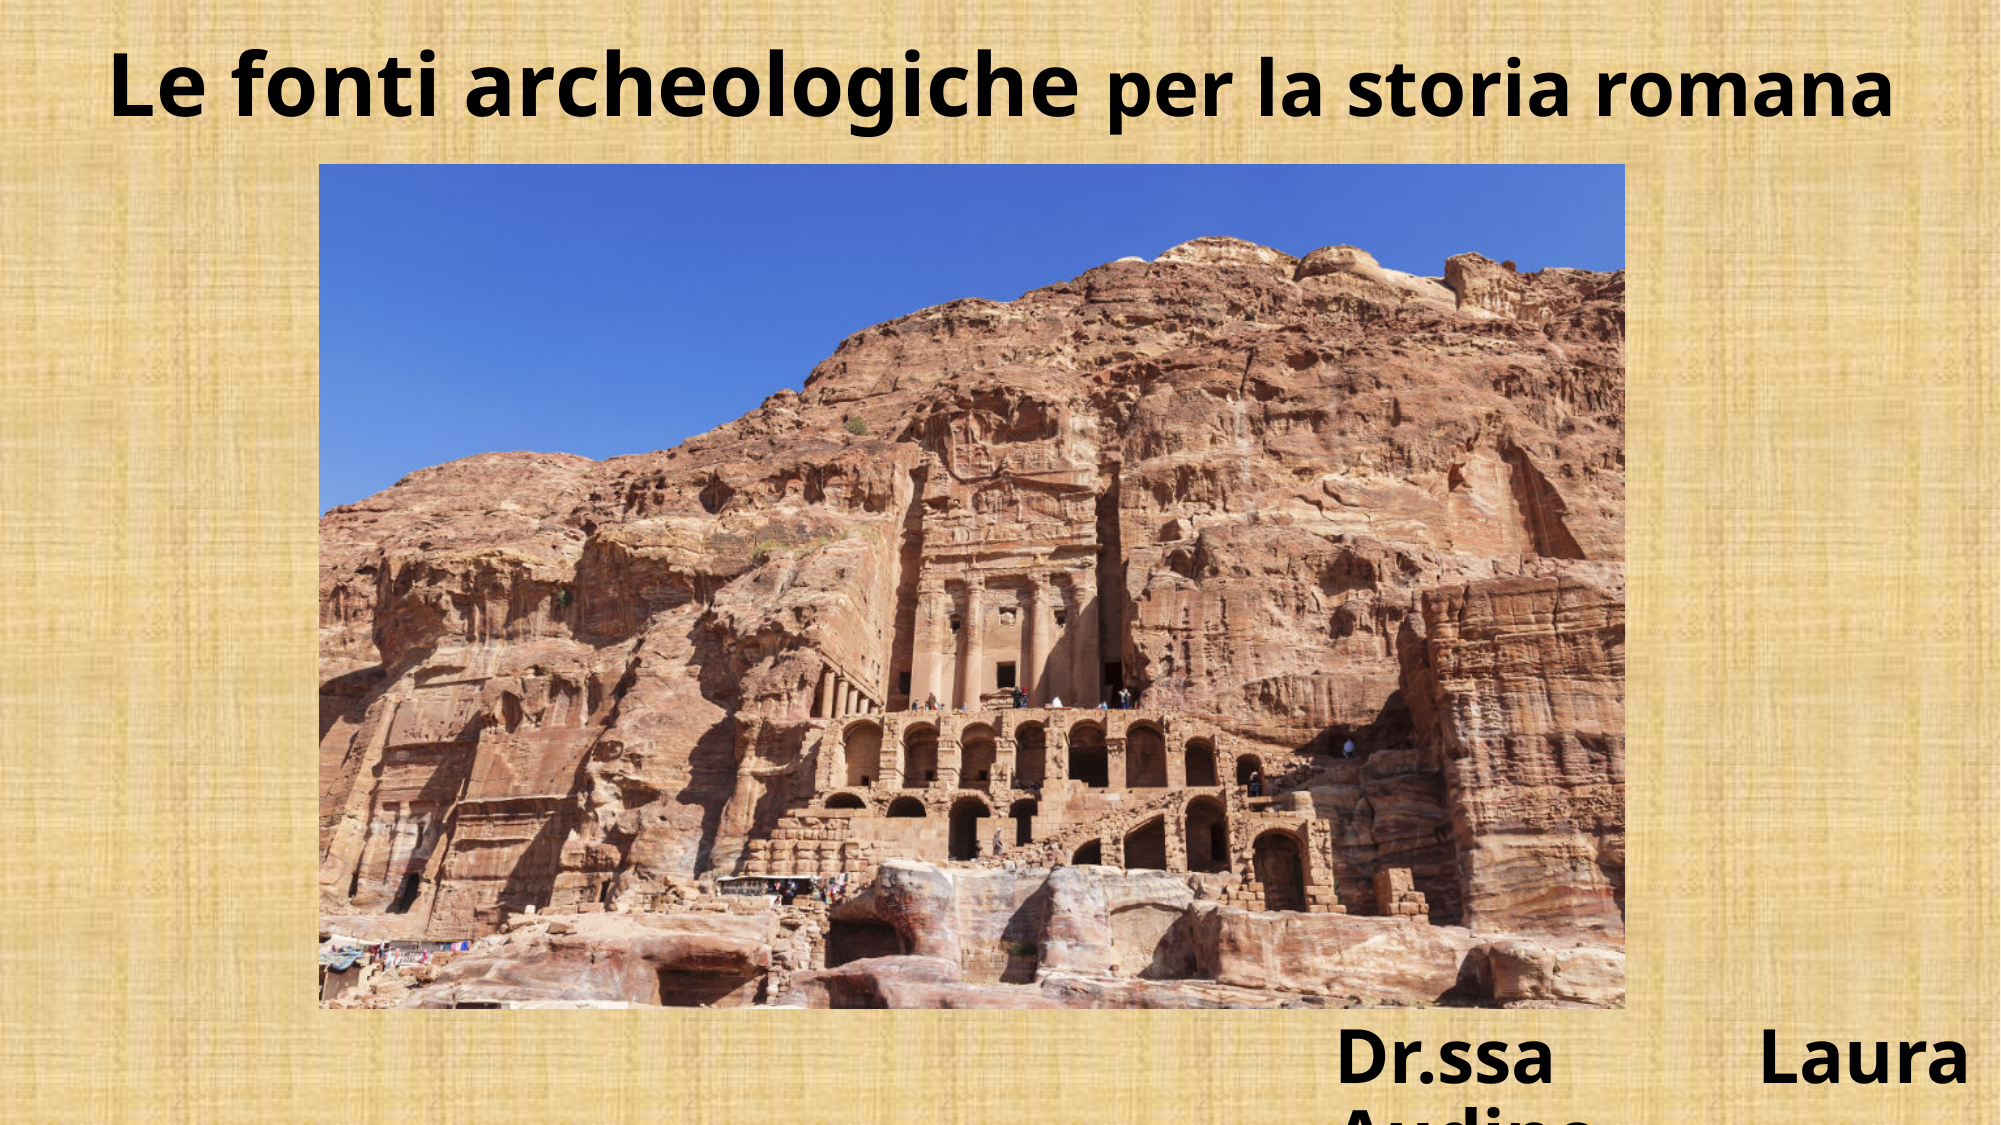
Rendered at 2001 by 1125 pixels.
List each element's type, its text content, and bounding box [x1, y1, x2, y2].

title Le fonti archeologiche per la storia romana [17, 0, 1988, 144]
picture [0, 0, 2001, 1125]
subtitle Dr.ssa Laura Audino [1319, 1011, 1988, 1125]
